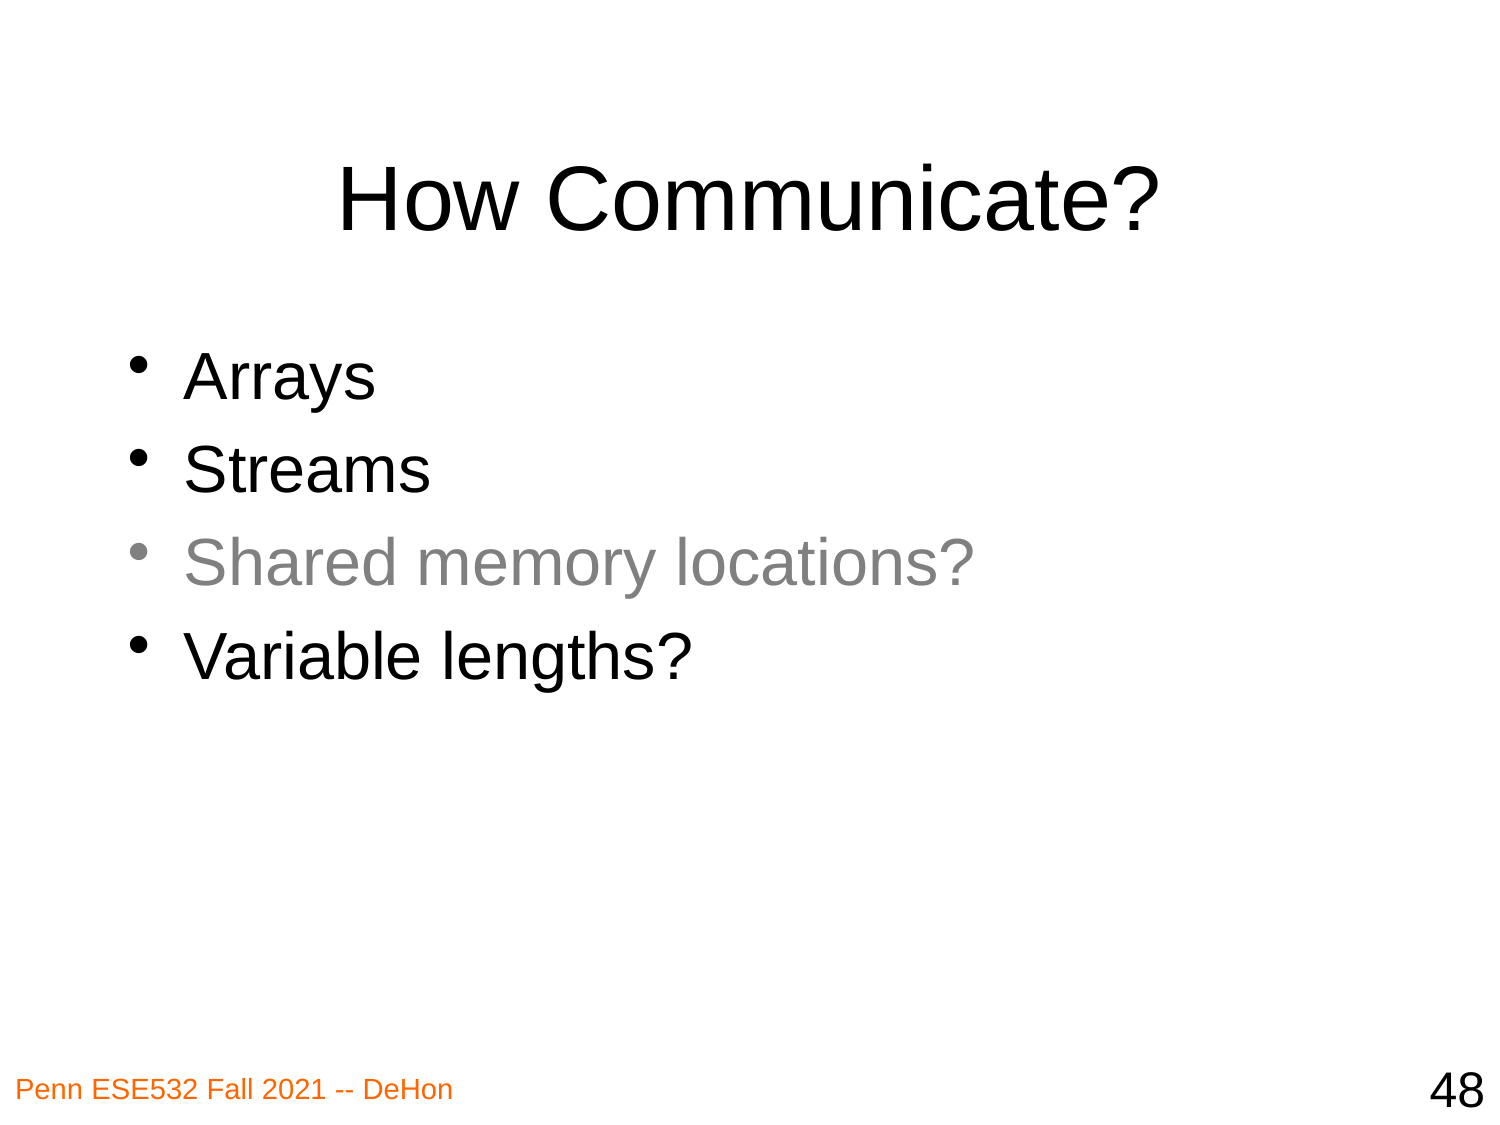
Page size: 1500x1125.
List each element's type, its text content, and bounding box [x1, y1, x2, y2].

slide_number Penn ESE532 Fall 2021 -- DeHon [0, 1062, 576, 1125]
list Arrays Streams Shared memory locations? Variable lengths? [112, 324, 1388, 1001]
title How Communicate? [112, 99, 1388, 288]
slide_number 48 [1187, 1049, 1500, 1125]
